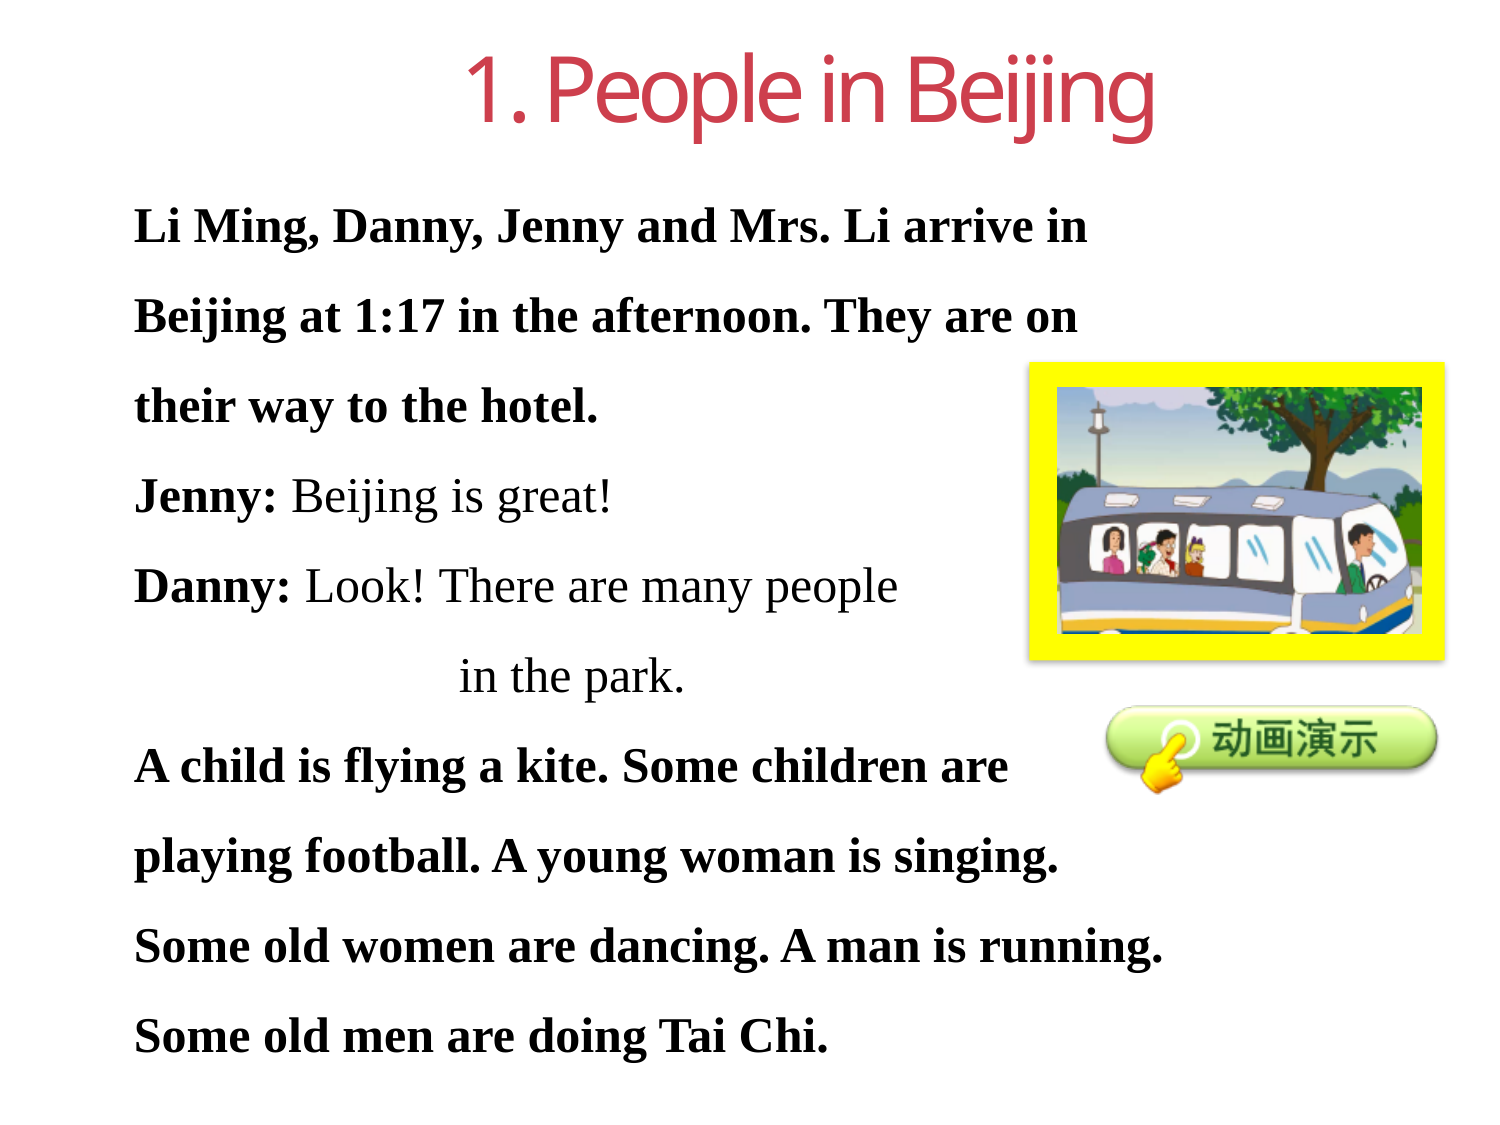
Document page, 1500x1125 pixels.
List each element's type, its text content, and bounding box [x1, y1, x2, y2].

text_box Li Ming, Danny, Jenny and Mrs. Li arrive in Beijing at 1:17 in the afternoon. They are on their way to the hotel. Jenny: Beijing is great! Danny: Look! There are many people in the park. A child is flying a kite. Some children are playing football. A young woman is singing. Some old women are dancing. A man is running. Some old men are doing Tai Chi. [119, 154, 1187, 1070]
text_box [1029, 361, 1445, 661]
picture [1097, 695, 1445, 806]
text_box 1. People in Beijing [445, 23, 1177, 149]
picture [1057, 387, 1423, 634]
